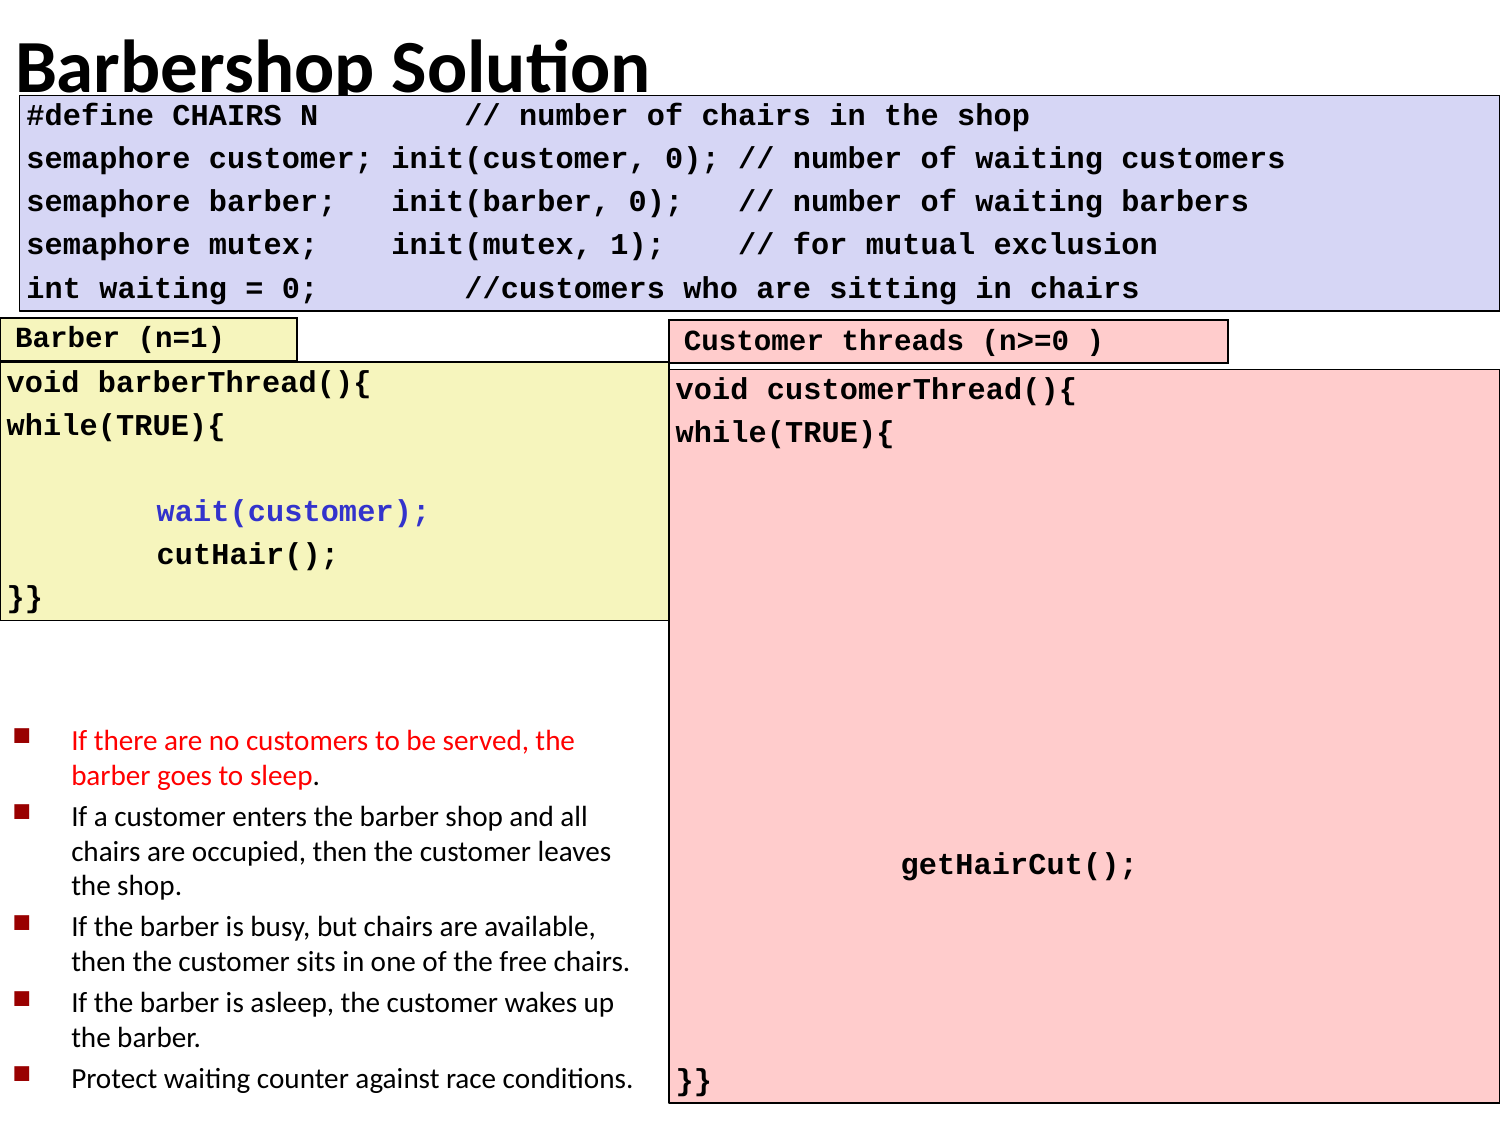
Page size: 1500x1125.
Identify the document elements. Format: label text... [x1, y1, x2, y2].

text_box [0, 316, 670, 626]
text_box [668, 319, 1500, 1118]
text_box #define CHAIRS N // number of chairs in the shop semaphore customer; init(customer, 0); // number of waiting customers semaphore barber; init(barber, 0); // number of waiting barbers semaphore mutex; init(mutex, 1); // for mutual exclusion int waiting = 0; //customers who are sitting in chairs [19, 95, 1500, 311]
text_box If there are no customers to be served, the barber goes to sleep. If a customer enters the barber shop and all chairs are occupied, then the customer leaves the shop. If the barber is busy, but chairs are available, then the customer sits in one of the free chairs. If the barber is asleep, the customer wakes up the barber. Protect waiting counter against race conditions. [0, 713, 668, 1125]
title Barbershop Solution [0, 0, 1246, 126]
